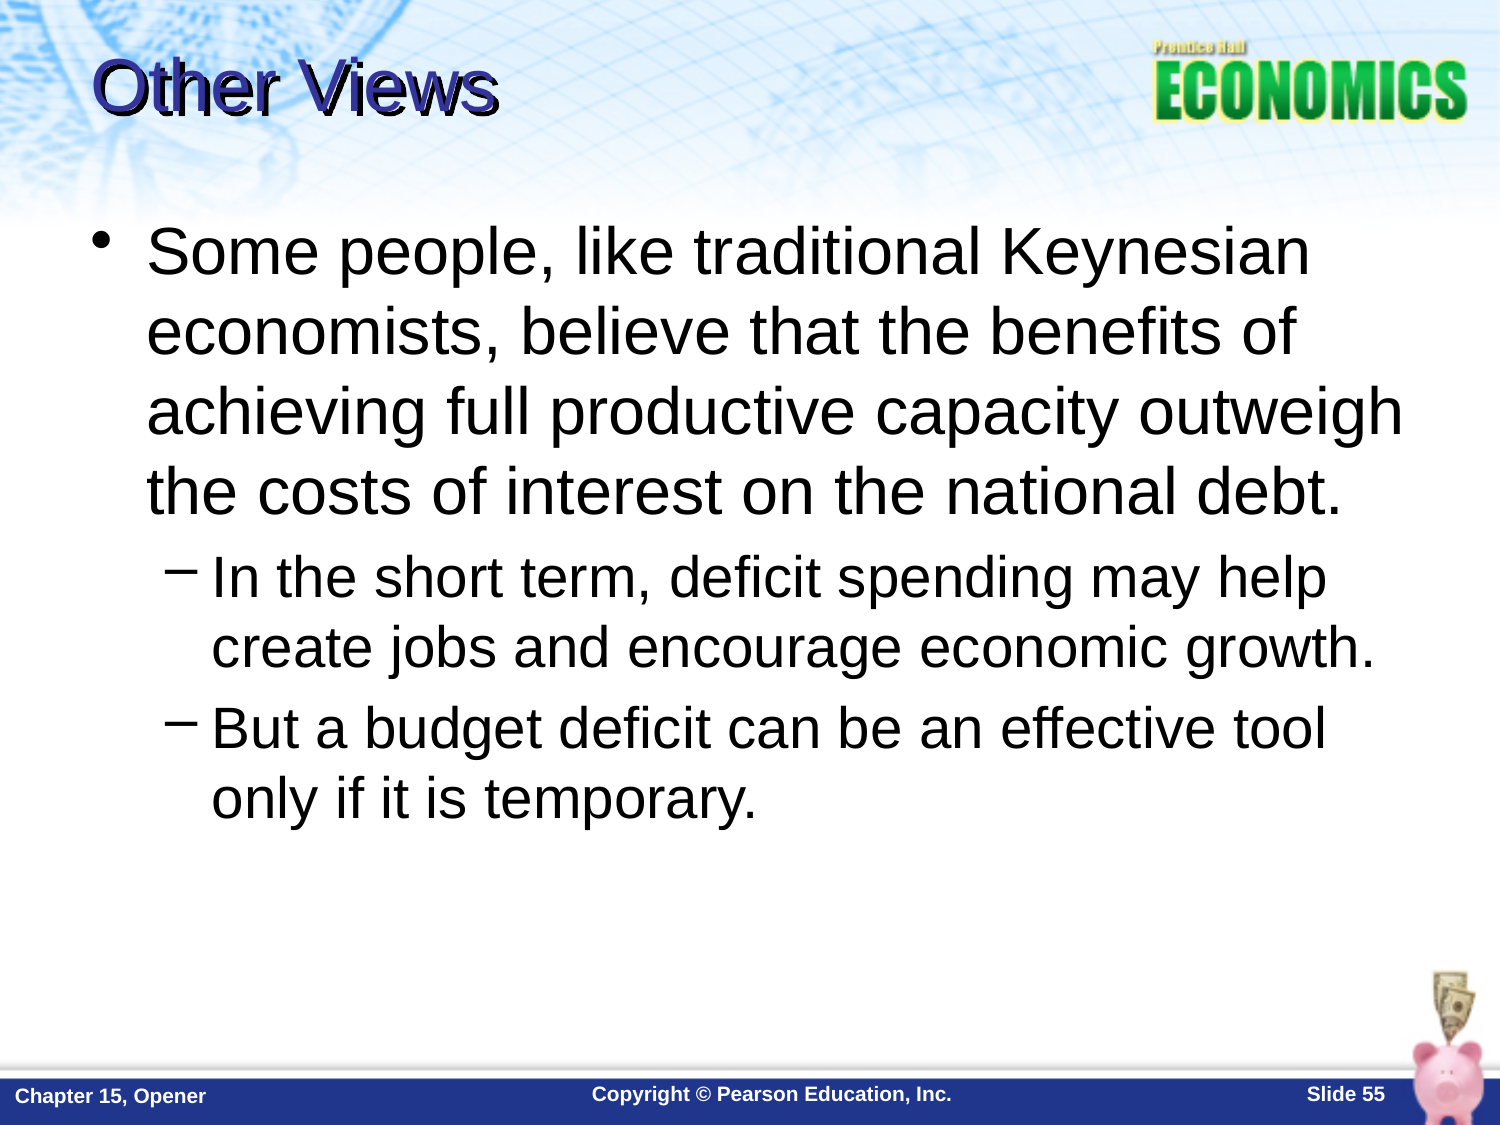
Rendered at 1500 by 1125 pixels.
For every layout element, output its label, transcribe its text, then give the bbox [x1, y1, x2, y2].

picture [0, 0, 1500, 1125]
list Some people, like traditional Keynesian economists, believe that the benefits of achieving full productive capacity outweigh the costs of interest on the national debt. In the short term, deficit spending may help create jobs and encourage economic growth. But a budget deficit can be an effective tool only if it is temporary. [74, 199, 1426, 1006]
title Other Views [74, 0, 1101, 163]
